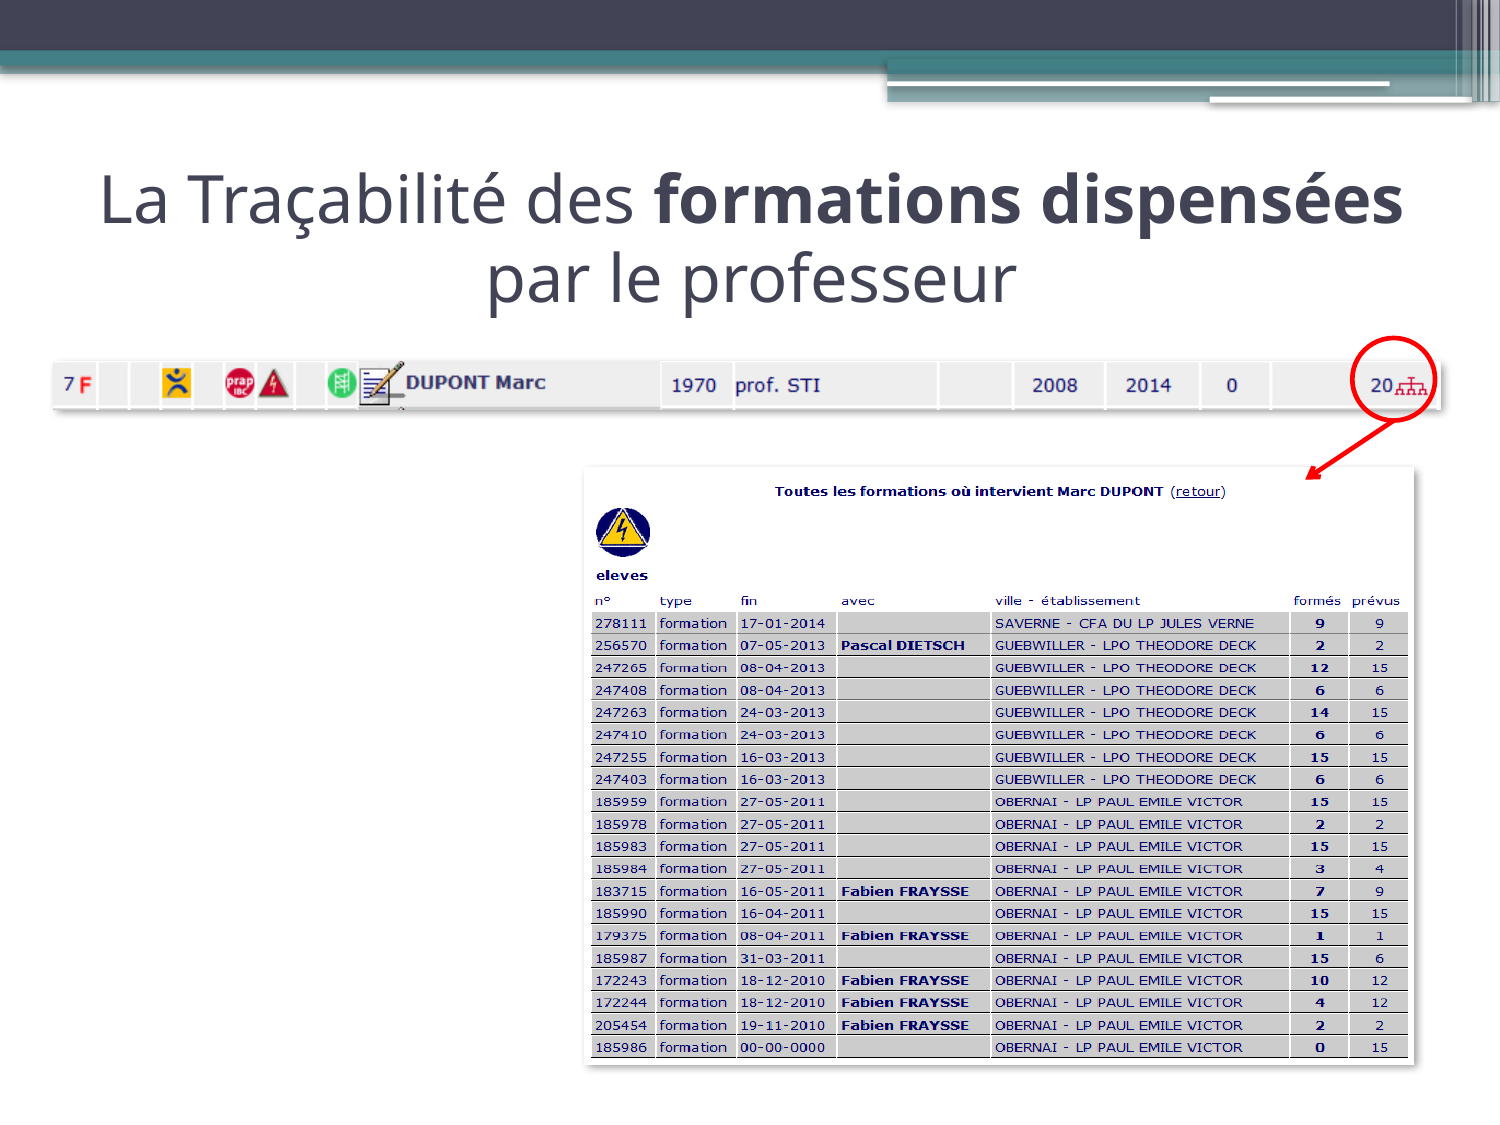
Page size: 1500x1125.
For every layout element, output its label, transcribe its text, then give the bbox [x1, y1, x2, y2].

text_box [1304, 337, 1436, 480]
picture [52, 361, 1304, 411]
picture [584, 467, 1415, 1065]
title La Traçabilité des formations dispensées par le professeur [76, 148, 1428, 325]
picture [1436, 361, 1442, 411]
